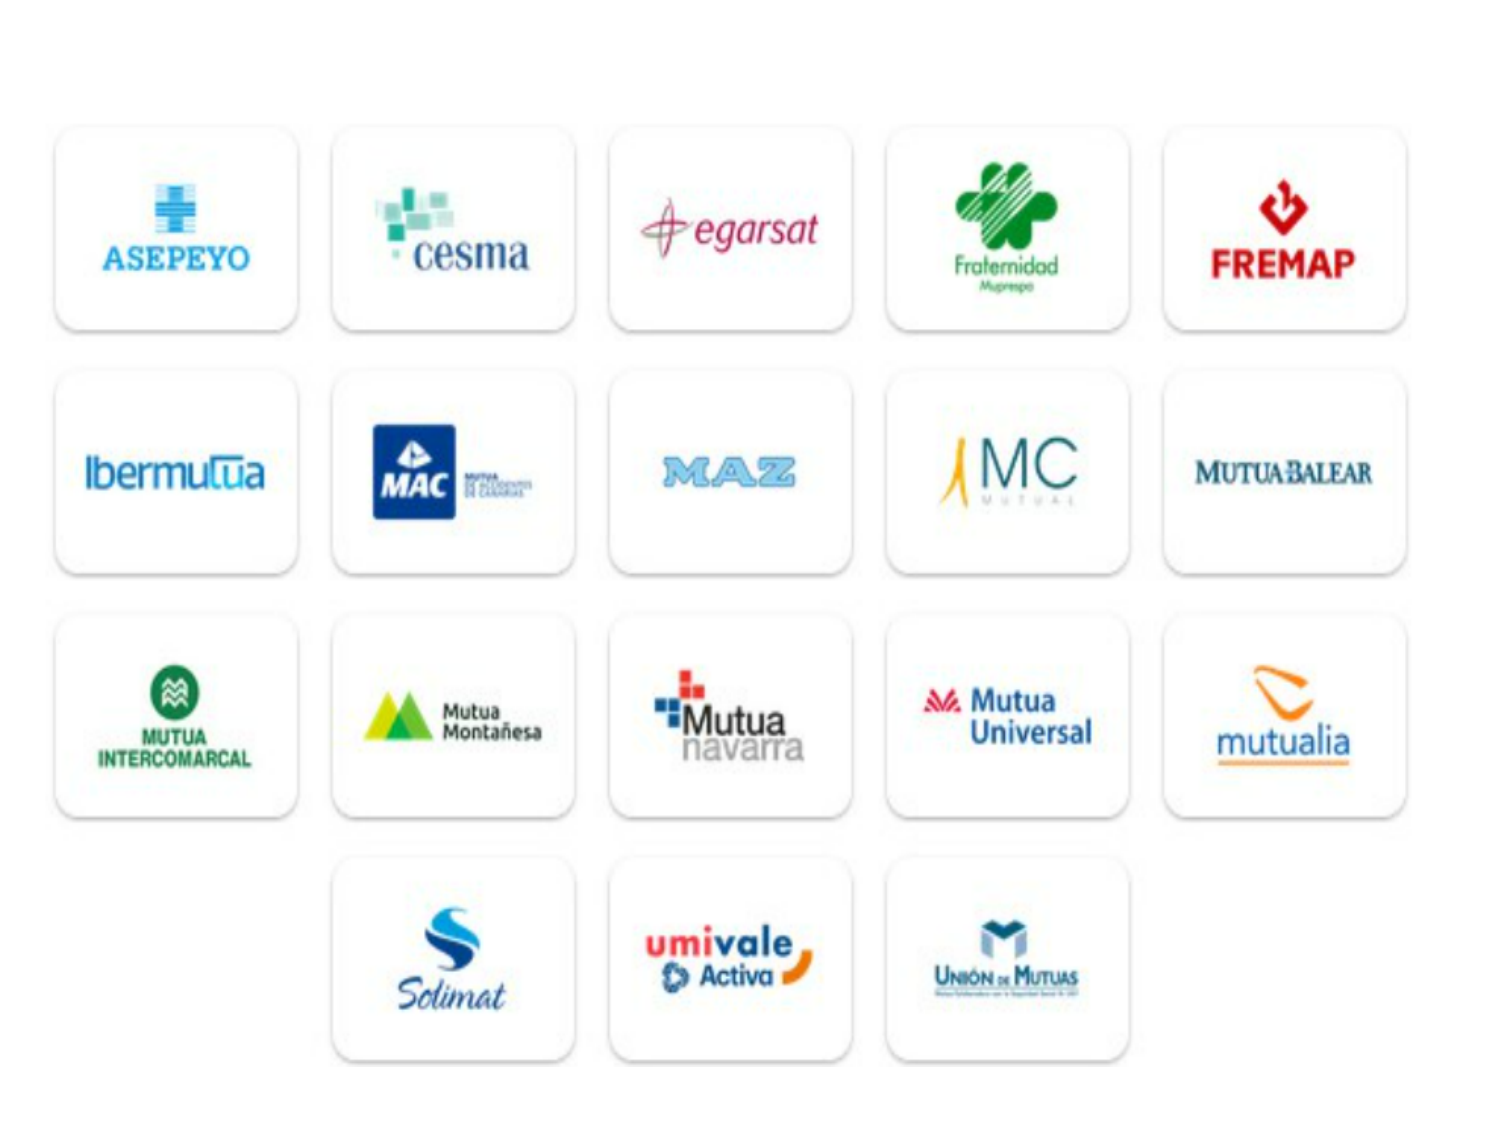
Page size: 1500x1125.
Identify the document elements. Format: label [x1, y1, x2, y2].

picture [34, 116, 1442, 1067]
